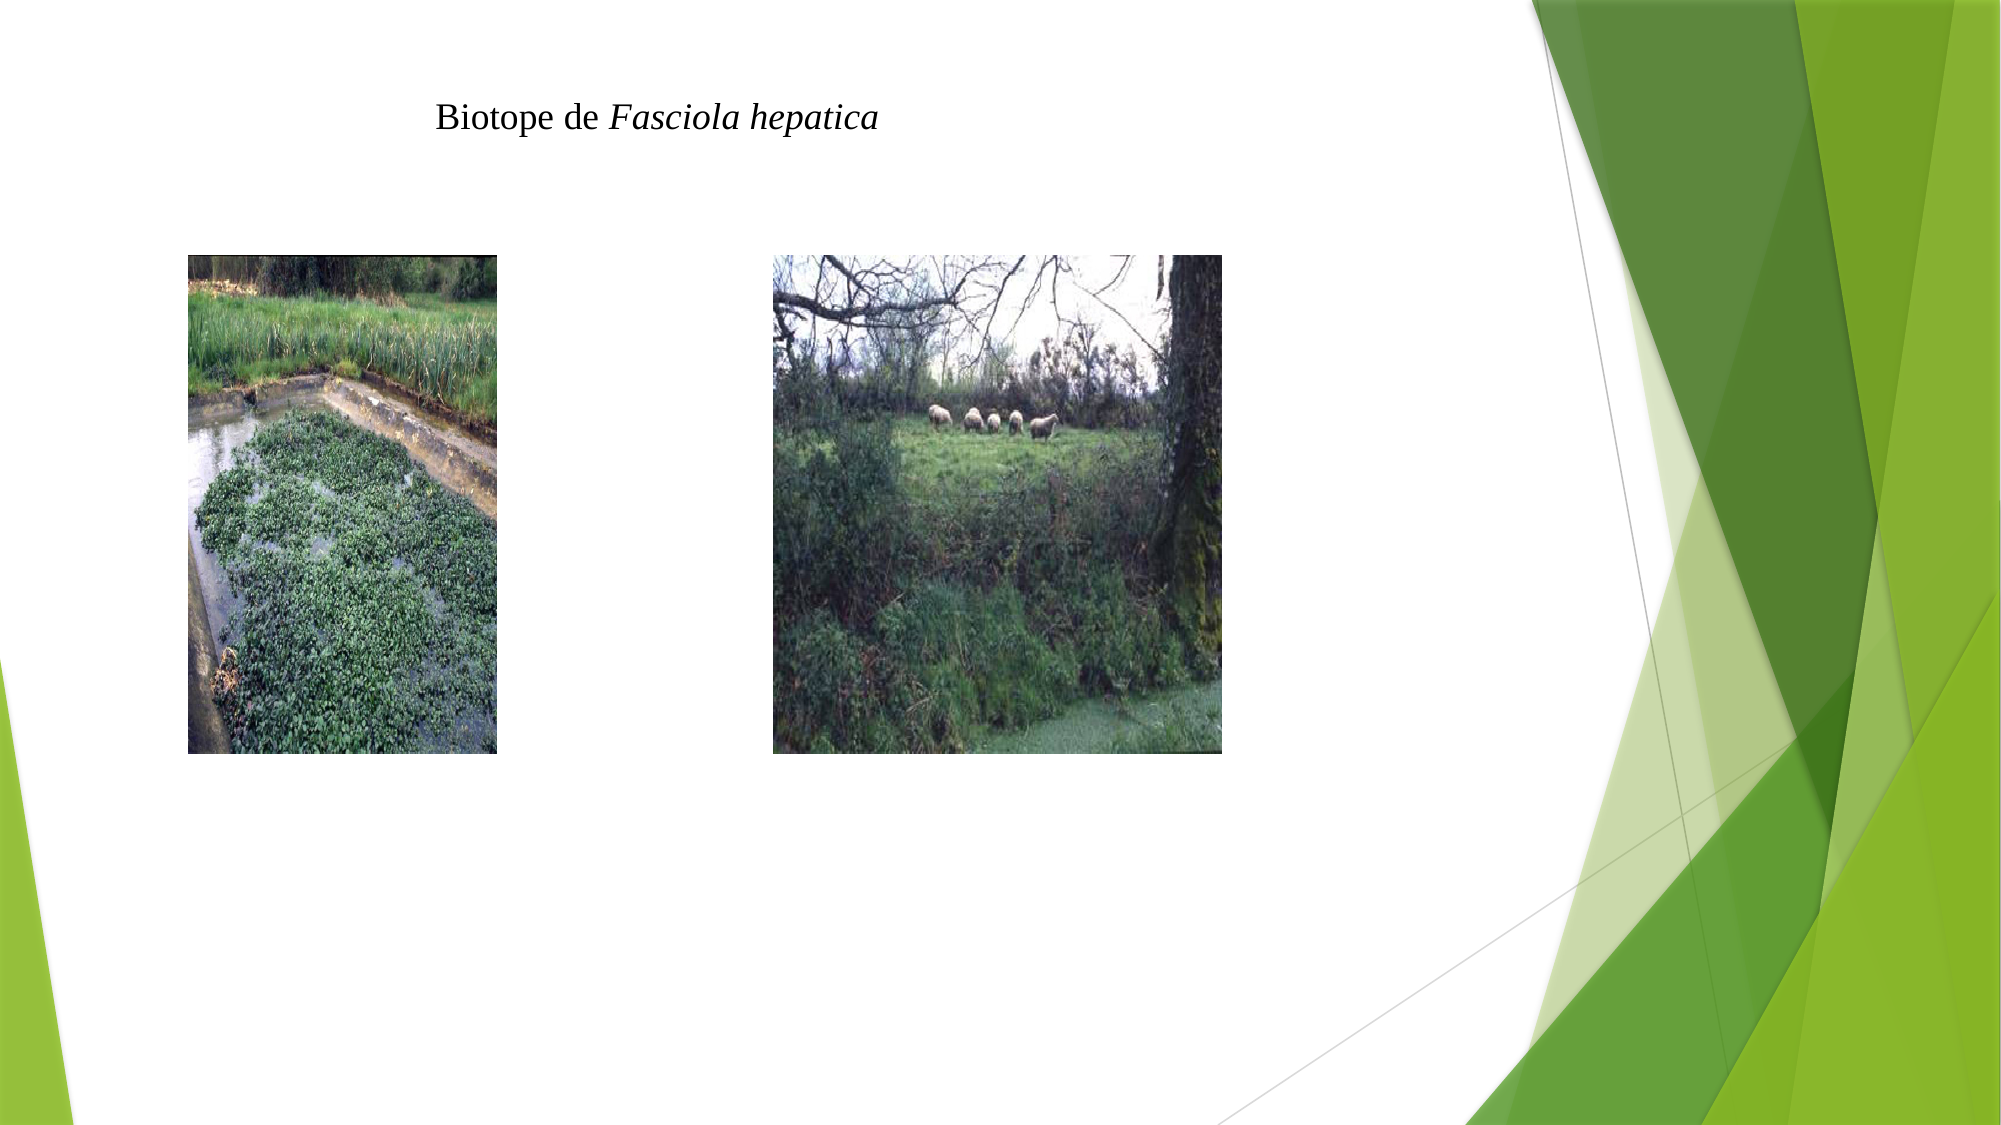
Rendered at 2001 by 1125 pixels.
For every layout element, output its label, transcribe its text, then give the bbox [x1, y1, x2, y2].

picture [773, 254, 1222, 755]
text_box Biotope de Fasciola hepatica [420, 84, 904, 144]
picture [188, 254, 498, 755]
